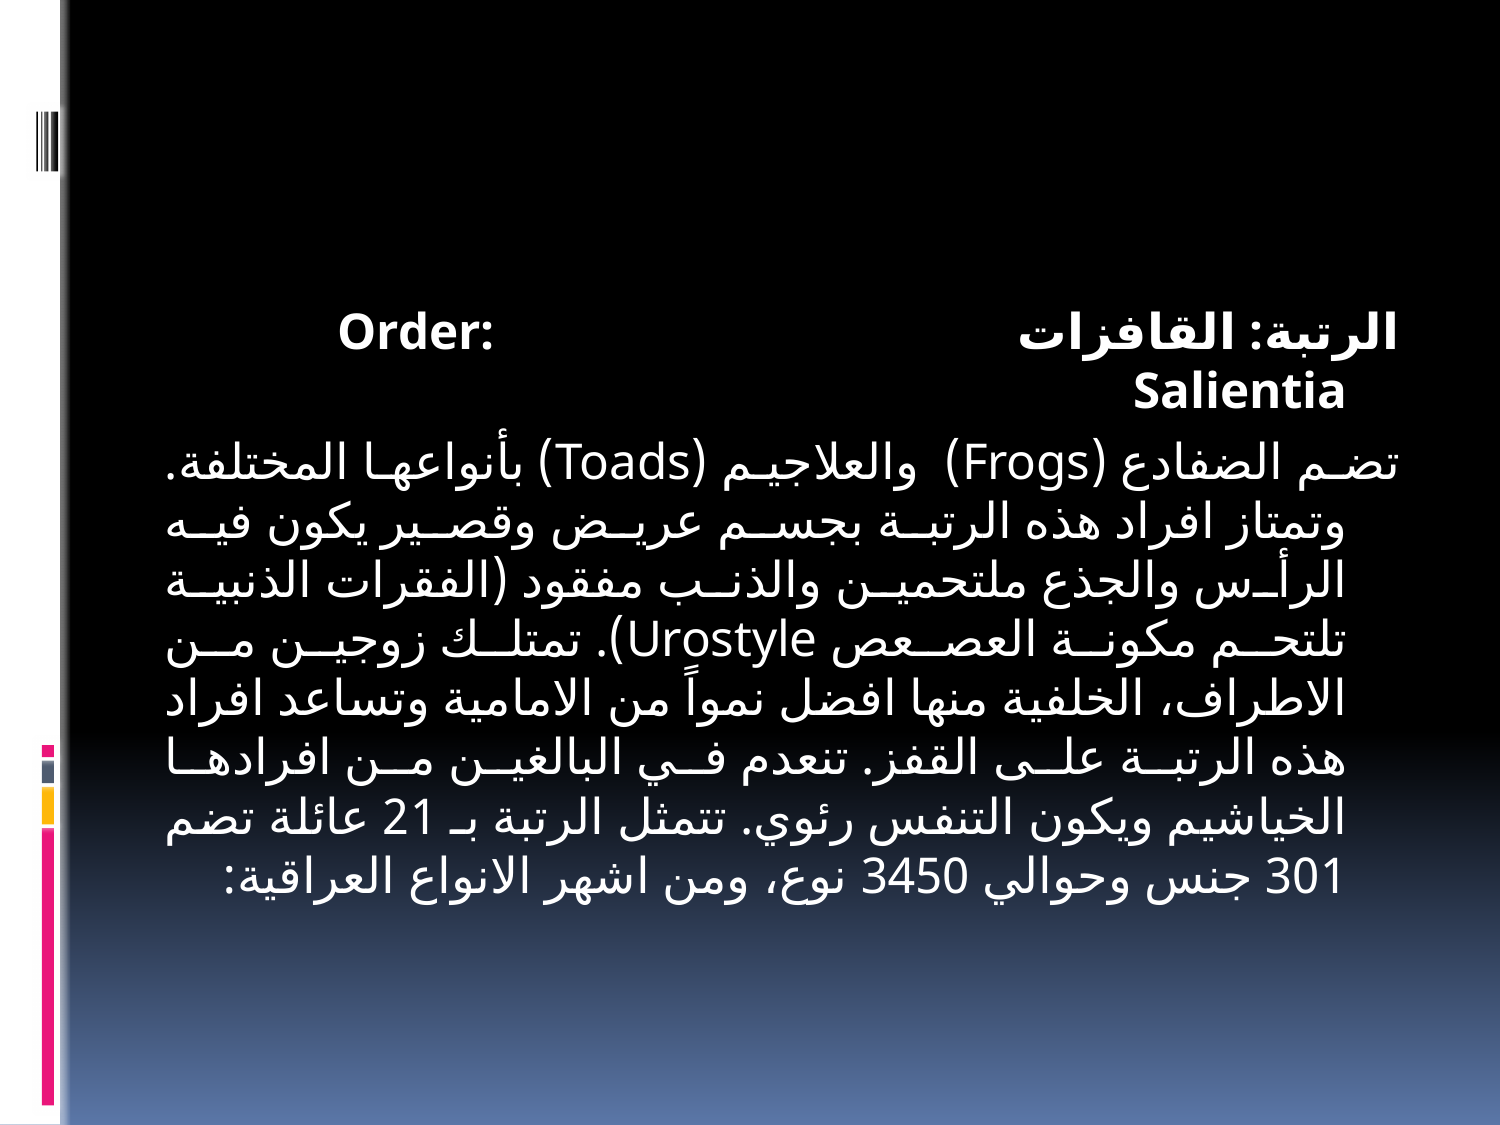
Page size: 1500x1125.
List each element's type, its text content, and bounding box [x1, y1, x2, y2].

list الرتبة: القافزات Order: Salientia تضم الضفادع (Frogs) والعلاجيم (Toads) بأنواعها المختلفة. وتمتاز افراد هذه الرتبة بجسم عريض وقصير يكون فيه الرأس والجذع ملتحمين والذنب مفقود (الفقرات الذنبية تلتحم مكونة العصعص Urostyle). تمتلك زوجين من الاطراف، الخلفية منها افضل نمواً من الامامية وتساعد افراد هذه الرتبة على القفز. تنعدم في البالغين من افرادها الخياشيم ويكون التنفس رئوي. تتمثل الرتبة بـ 21 عائلة تضم 301 جنس وحوالي 3450 نوع، ومن اشهر الانواع العراقية: [150, 292, 1425, 1043]
